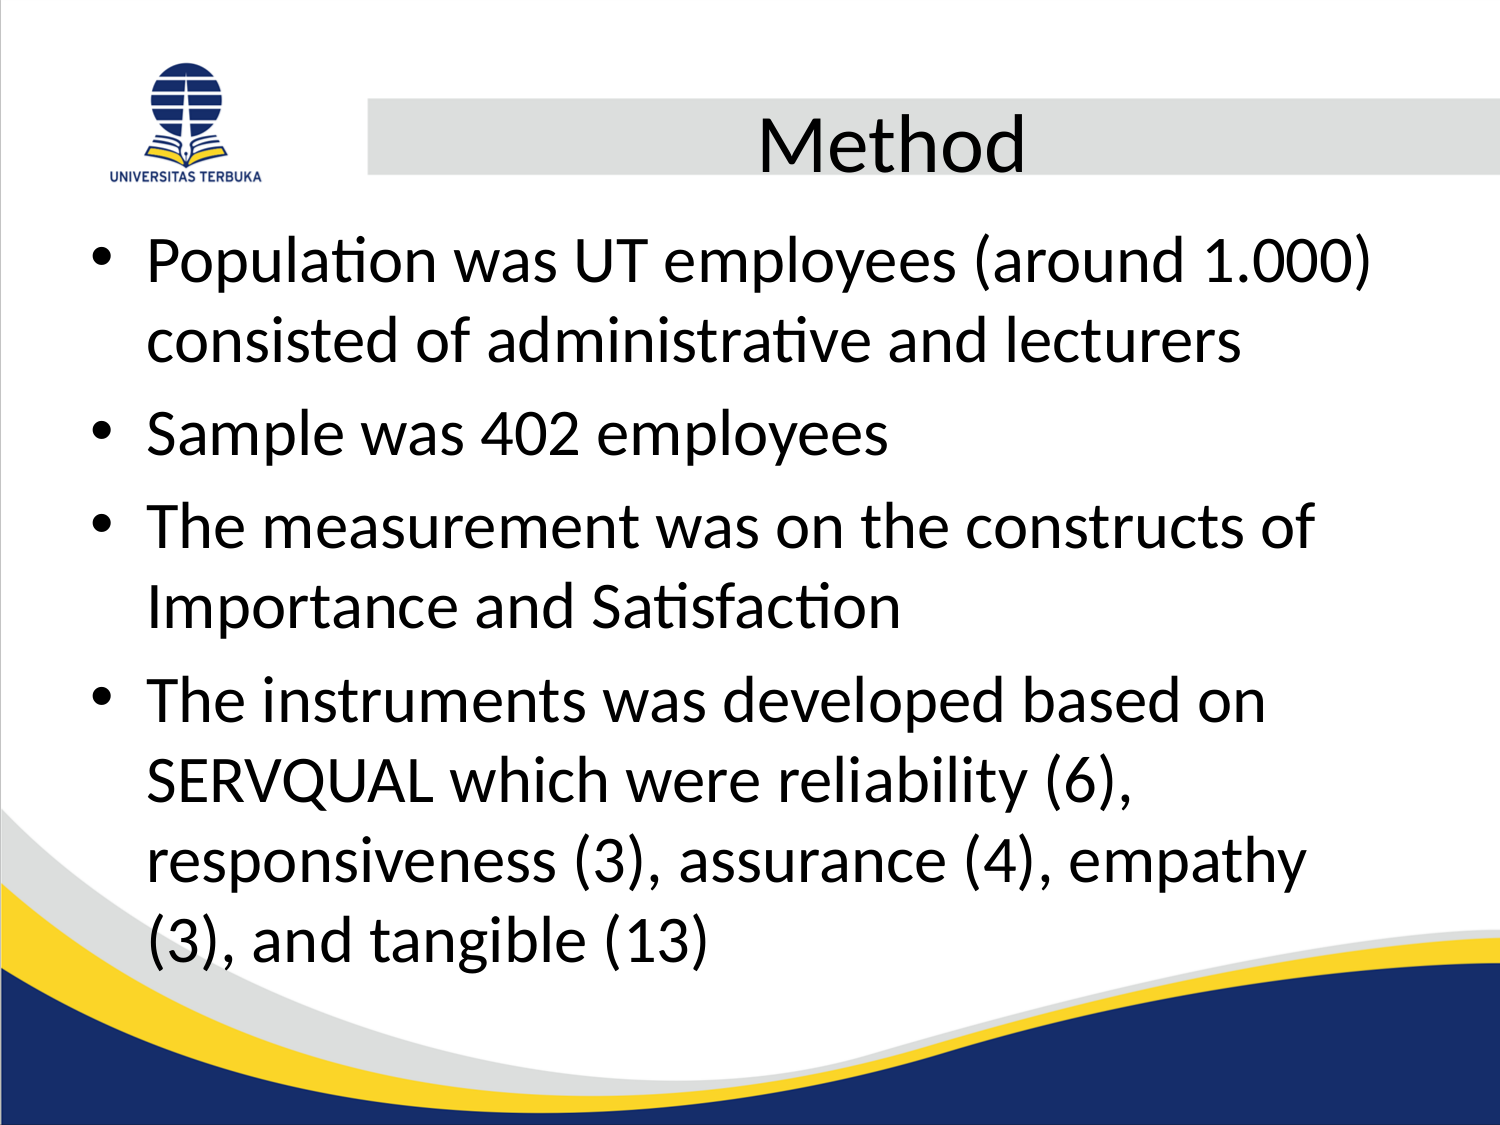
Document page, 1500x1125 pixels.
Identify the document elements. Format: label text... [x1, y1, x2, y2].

list Population was UT employees (around 1.000) consisted of administrative and lecturers Sample was 402 employees The measurement was on the constructs of Importance and Satisfaction The instruments was developed based on SERVQUAL which were reliability (6), responsiveness (3), assurance (4), empathy (3), and tangible (13) [75, 208, 1425, 1005]
title Method [360, 45, 1425, 208]
picture [0, 0, 1500, 1125]
